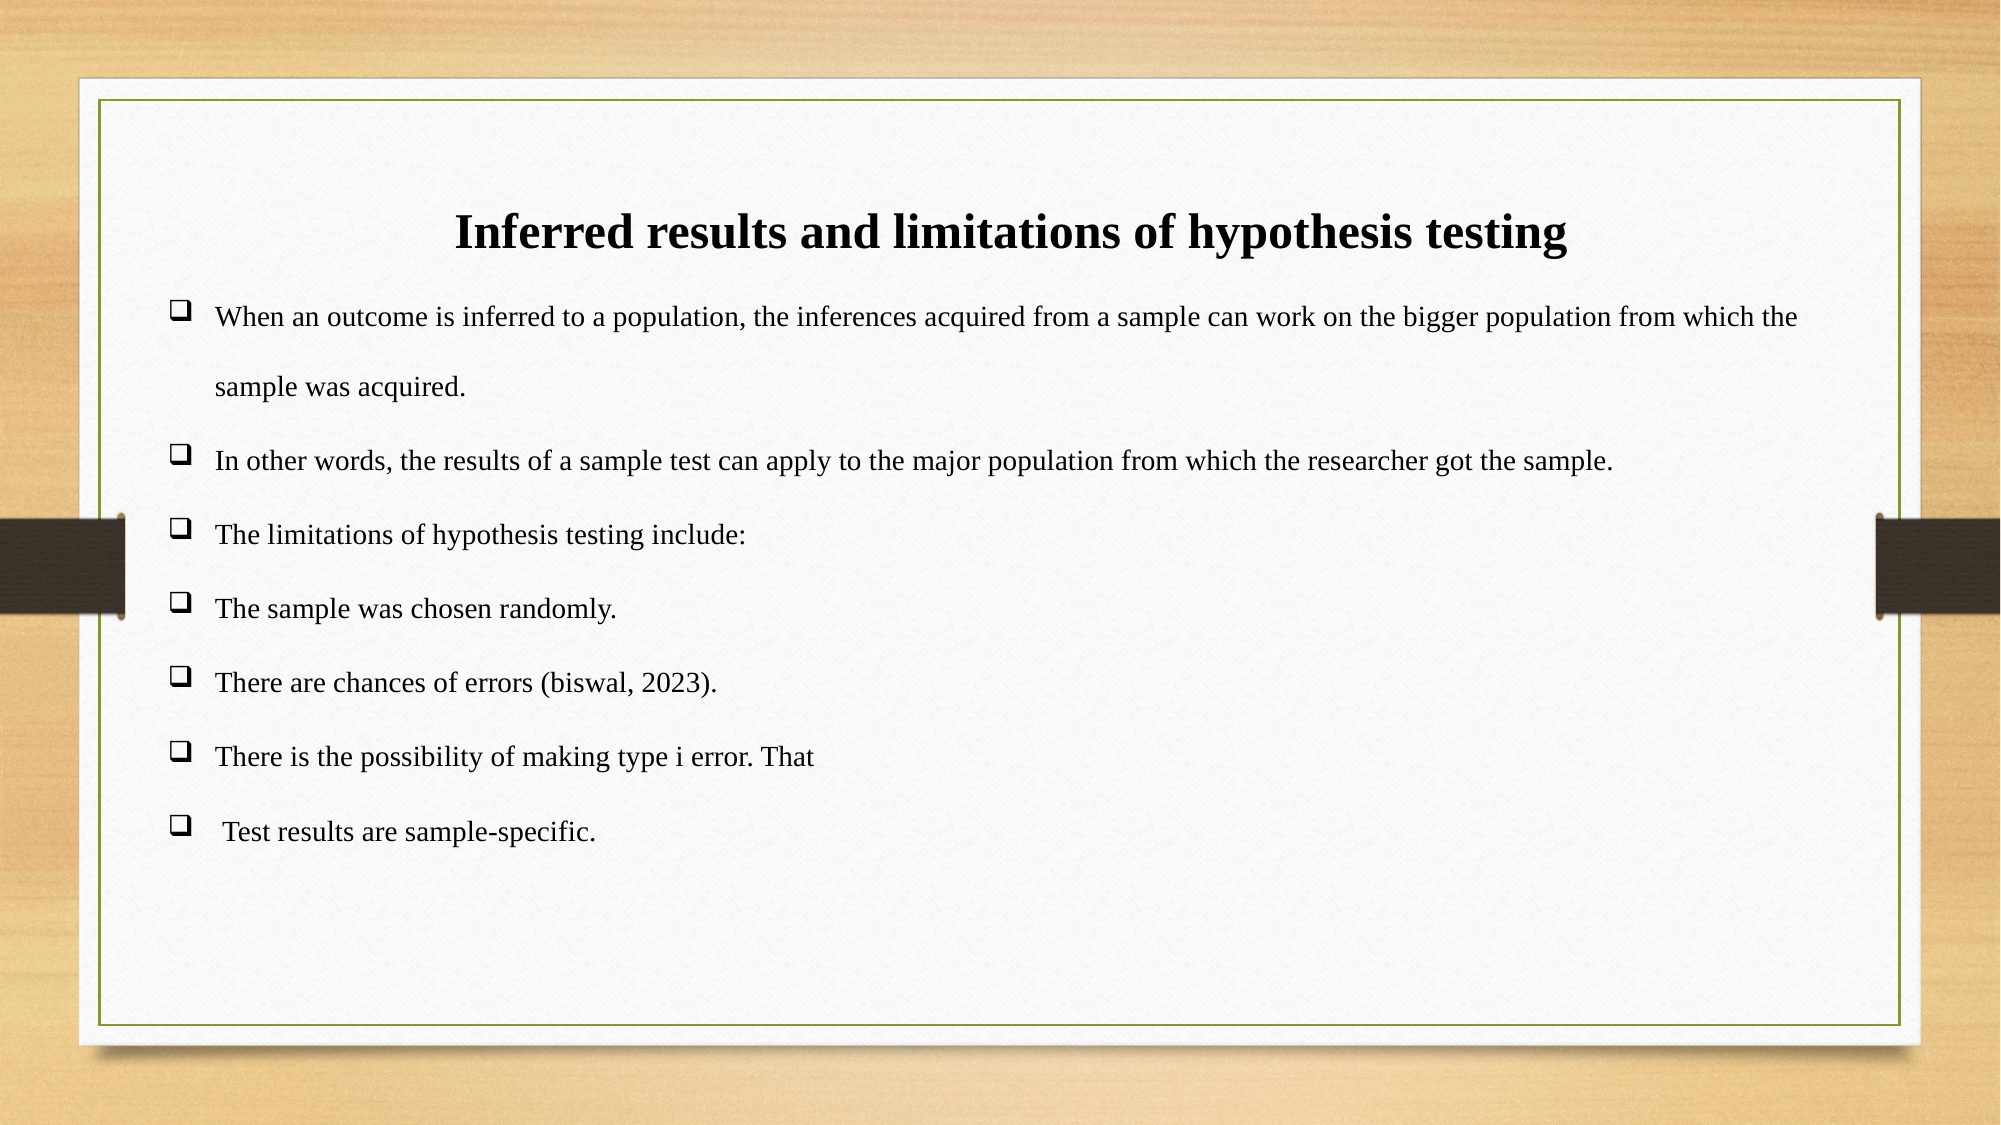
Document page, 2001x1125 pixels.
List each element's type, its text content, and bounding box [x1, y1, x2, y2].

picture [0, 0, 2001, 1125]
text_box Inferred results and limitations of hypothesis testing When an outcome is inferred to a population, the inferences acquired from a sample can work on the bigger population from which the sample was acquired. In other words, the results of a sample test can apply to the major population from which the researcher got the sample. The limitations of hypothesis testing include: The sample was chosen randomly. There are chances of errors (biswal, 2023). There is the possibility of making type i error. That Test results are sample-specific. [153, 130, 1870, 855]
